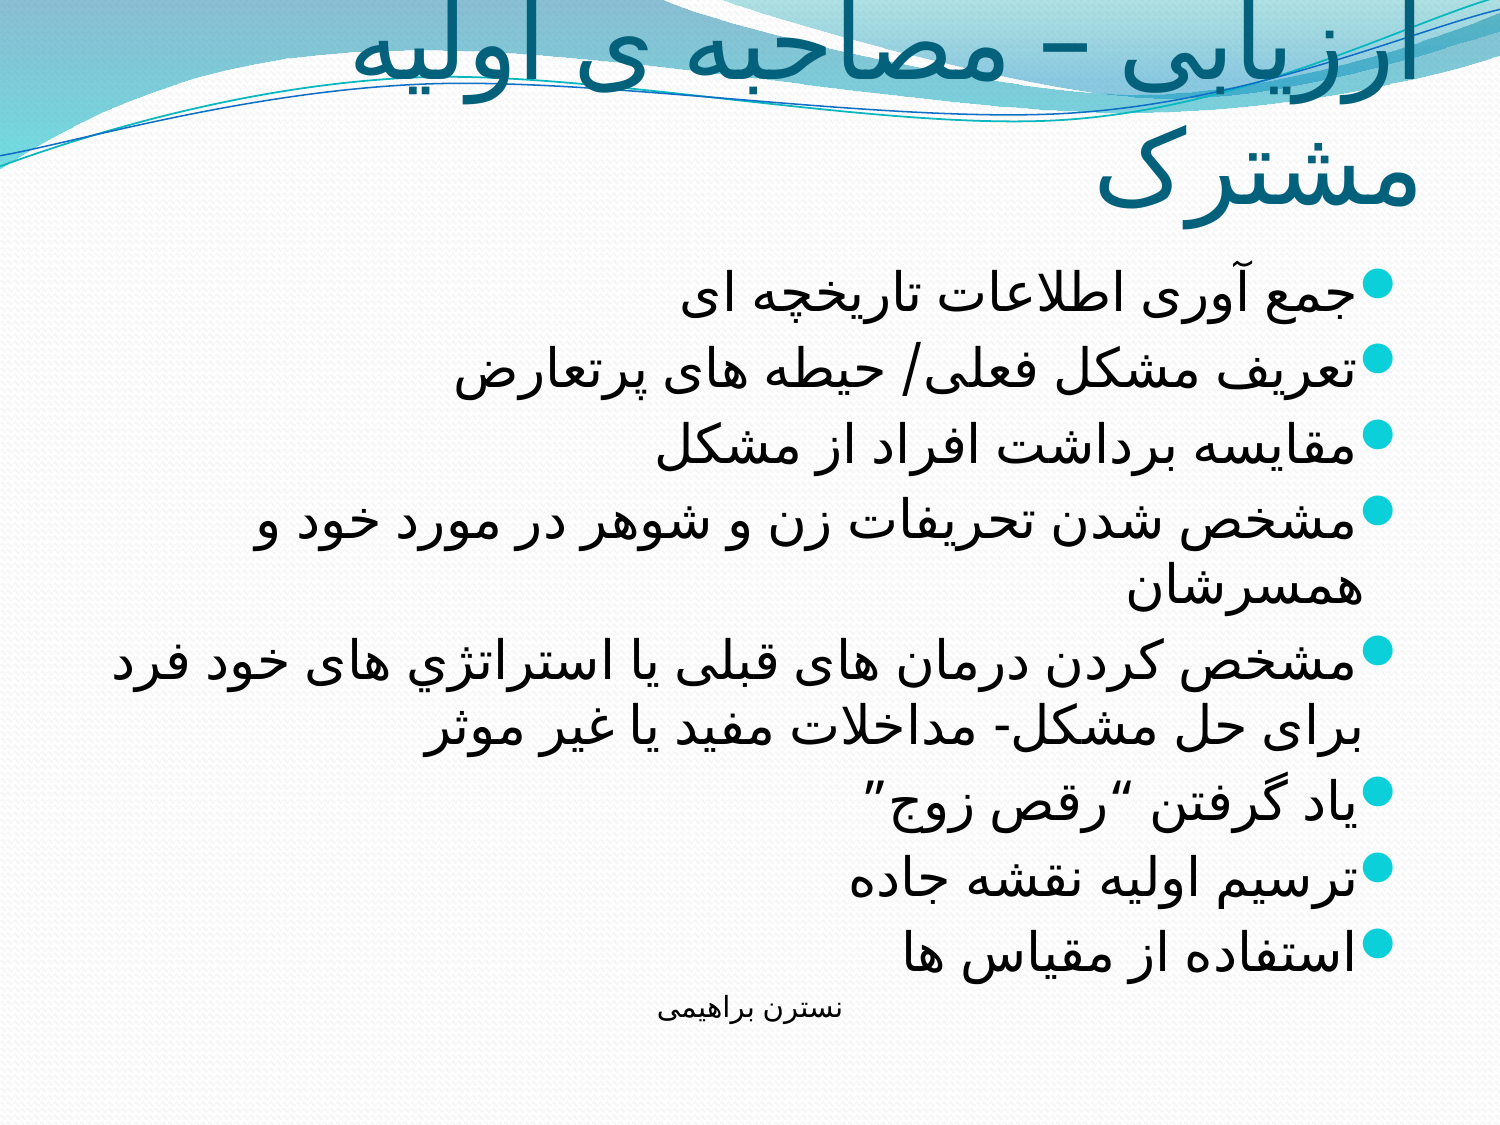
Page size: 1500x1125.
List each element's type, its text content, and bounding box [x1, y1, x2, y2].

title ارزیابی – مصاحبه ی اولیه مشترک [75, 37, 1425, 225]
list جمع آوری اطلاعات تاريخچه ای تعريف مشکل فعلی/ حيطه های پرتعارض مقايسه برداشت افراد از مشکل مشخص شدن تحريفات زن و شوهر در مورد خود و همسرشان مشخص کردن درمان های قبلی يا استراتژي های خود فرد برای حل مشکل- مداخلات مفيد يا غير موثر ياد گرفتن “رقص زوج” ترسيم اوليه نقشه جاده استفاده از مقياس ها نسترن براهیمی [75, 249, 1425, 1038]
